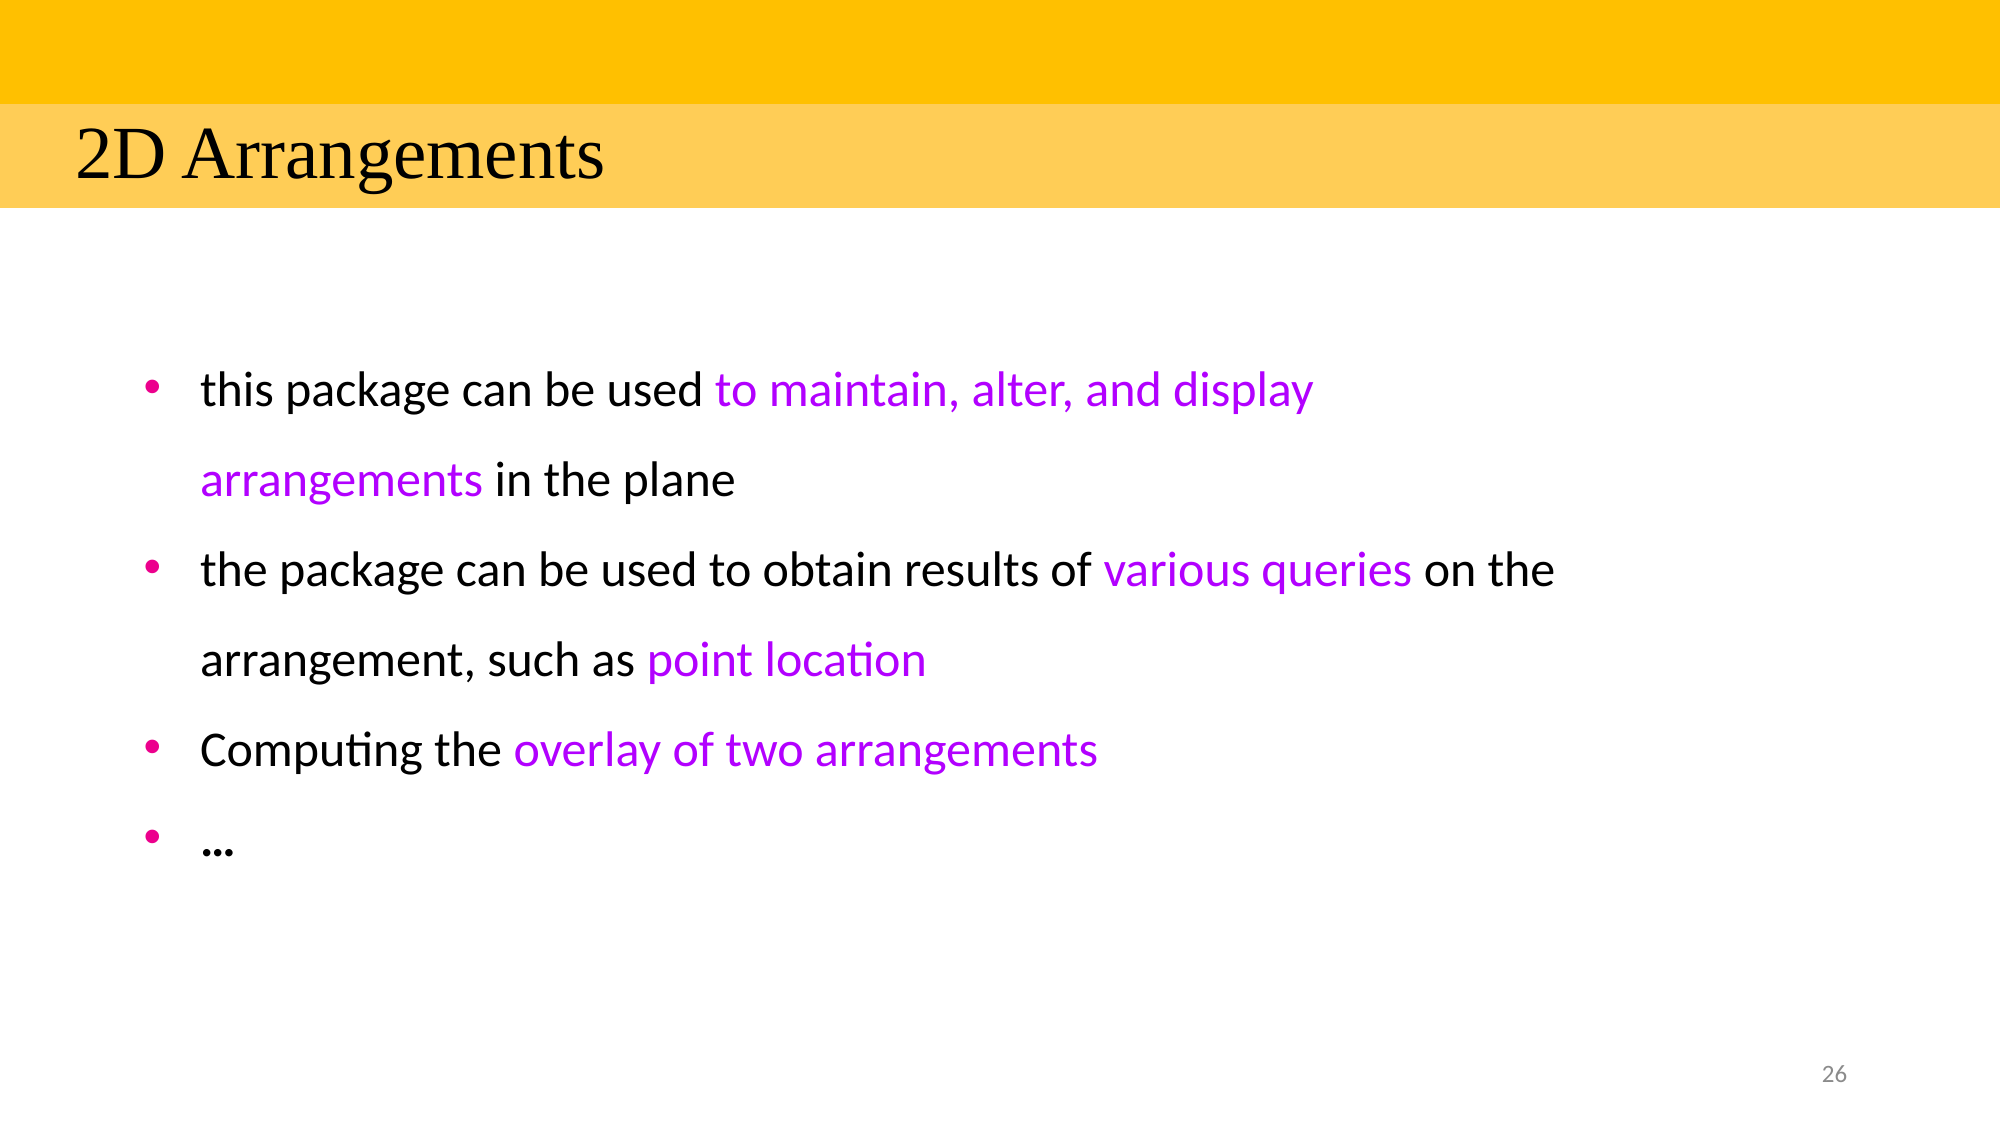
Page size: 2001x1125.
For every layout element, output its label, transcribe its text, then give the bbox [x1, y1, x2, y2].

slide_number 26 [1412, 1042, 1863, 1103]
table_header [0, 0, 2000, 104]
text_box this package can be used to maintain, alter, and display arrangements in the plane the package can be used to obtain results of various queries on the arrangement, such as point location Computing the overlay of two arrangements … [129, 319, 1608, 874]
table_cell 2D Arrangements [0, 104, 2000, 208]
